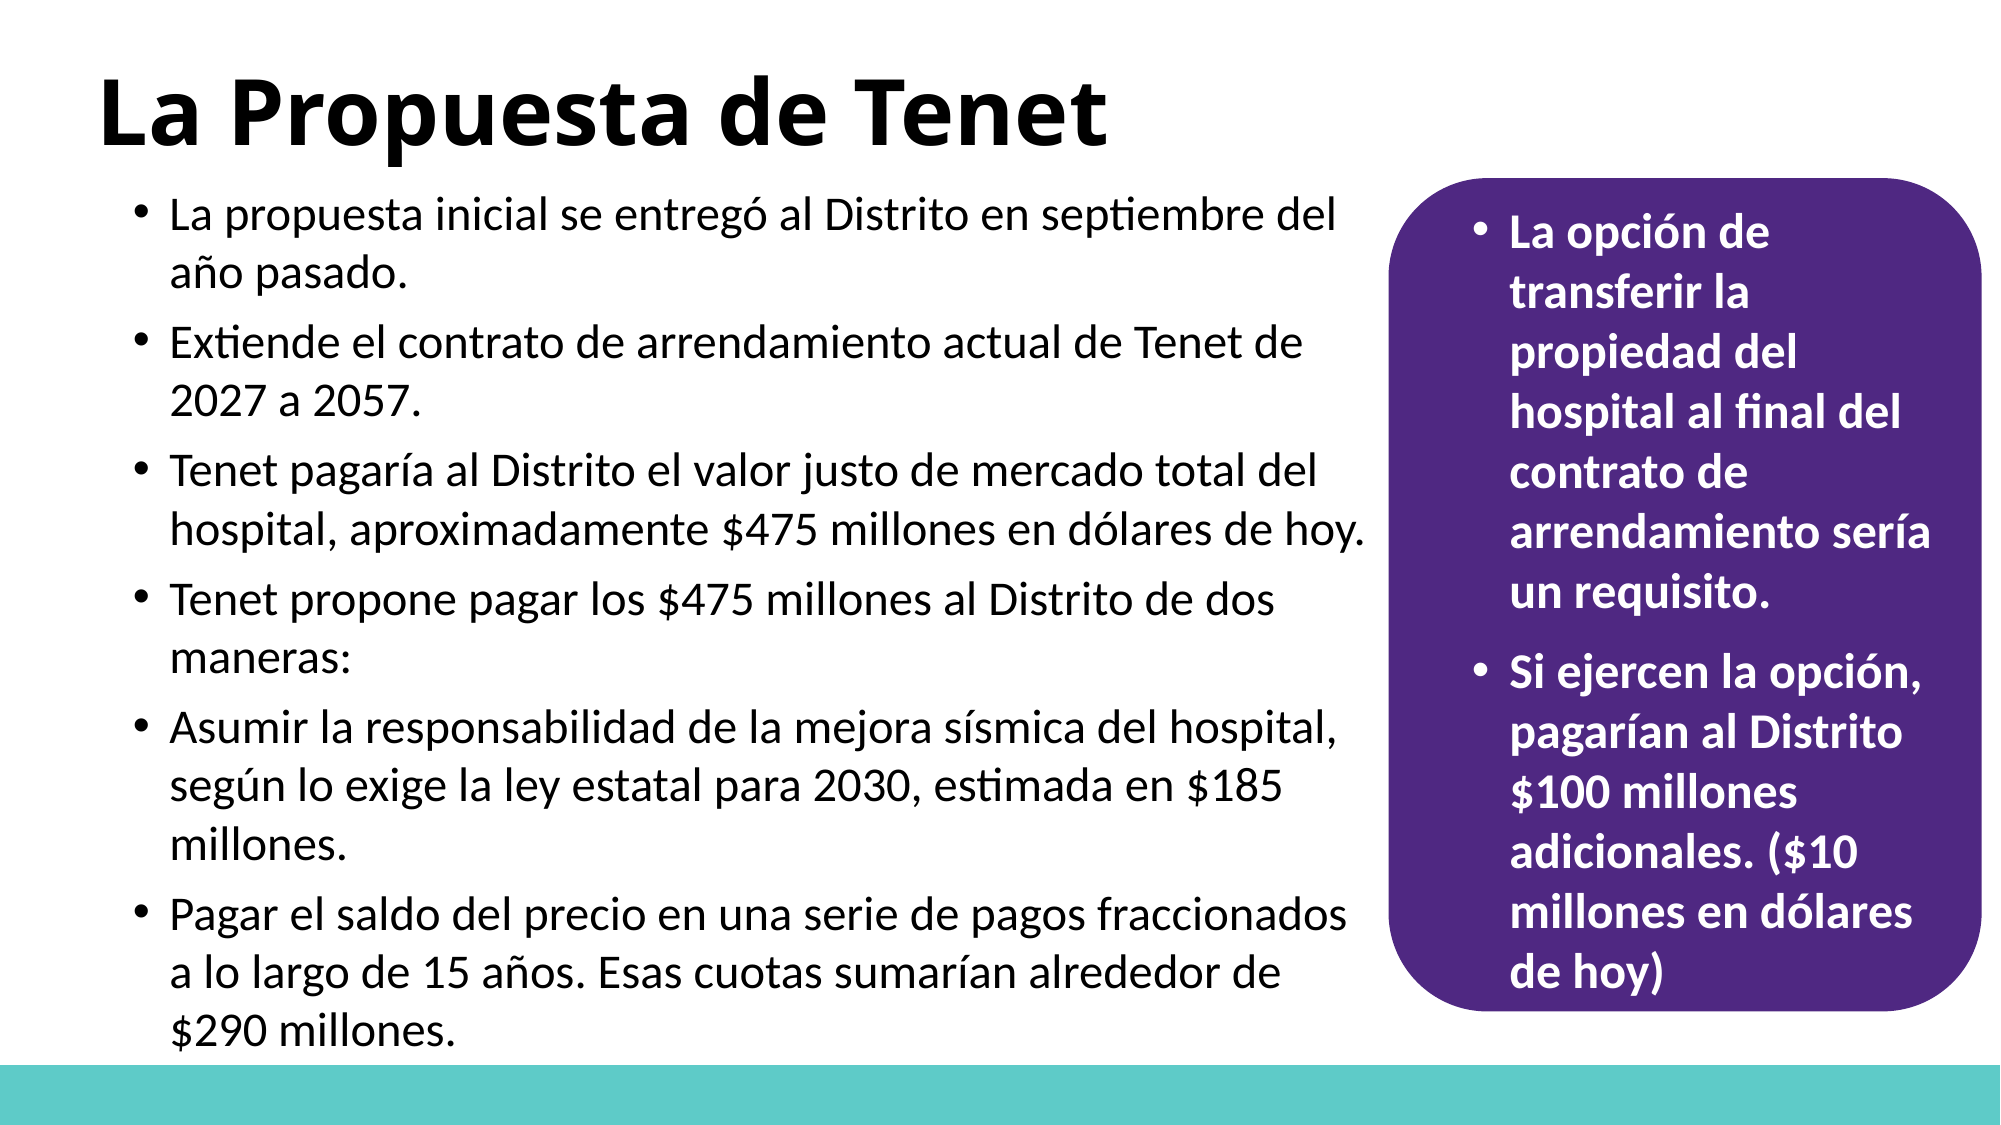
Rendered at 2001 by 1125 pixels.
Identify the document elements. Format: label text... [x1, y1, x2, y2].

list La propuesta inicial se entregó al Distrito en septiembre del año pasado. Extiende el contrato de arrendamiento actual de Tenet de 2027 a 2057. Tenet pagaría al Distrito el valor justo de mercado total del hospital, aproximadamente $475 millones en dólares de hoy. Tenet propone pagar los $475 millones al Distrito de dos maneras: Asumir la responsabilidad de la mejora sísmica del hospital, según lo exige la ley estatal para 2030, estimada en $185 millones. Pagar el saldo del precio en una serie de pagos fraccionados a lo largo de 15 años. Esas cuotas sumarían alrededor de $290 millones. [117, 178, 1389, 1076]
text_box [1389, 182, 1456, 1008]
text_box La opción de transferir la propiedad del hospital al final del contrato de arrendamiento sería un requisito. Si ejercen la opción, pagarían al Distrito $100 millones adicionales. ($10 millones en dólares de hoy) [1456, 109, 1982, 1012]
text_box La Propuesta de Tenet [81, 53, 1882, 178]
